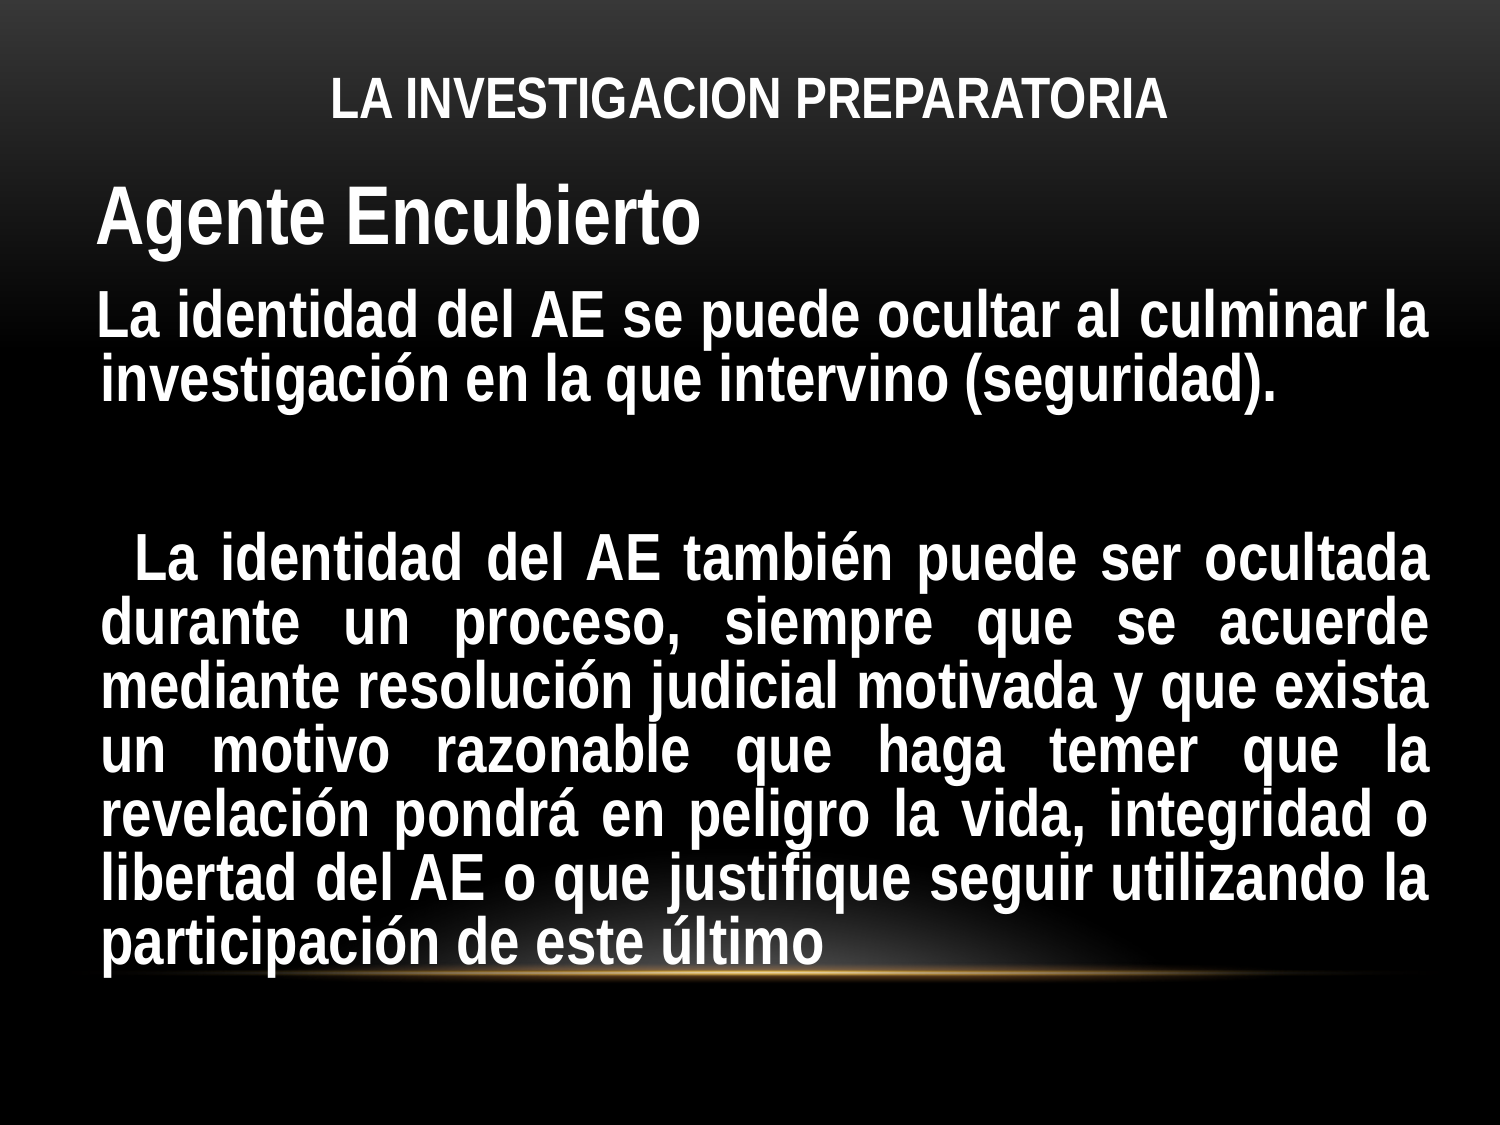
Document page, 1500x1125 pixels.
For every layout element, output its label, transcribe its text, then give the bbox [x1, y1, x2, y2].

list Agente Encubierto La identidad del AE se puede ocultar al culminar la investigación en la que intervino (seguridad). La identidad del AE también puede ser ocultada durante un proceso, siempre que se acuerde mediante resolución judicial motivada y que exista un motivo razonable que haga temer que la revelación pondrá en peligro la vida, integridad o libertad del AE o que justifique seguir utilizando la participación de este último [29, 172, 1447, 1071]
picture [0, 0, 1500, 1125]
title LA INVESTIGACION PREPARATORIA [99, 21, 1400, 138]
